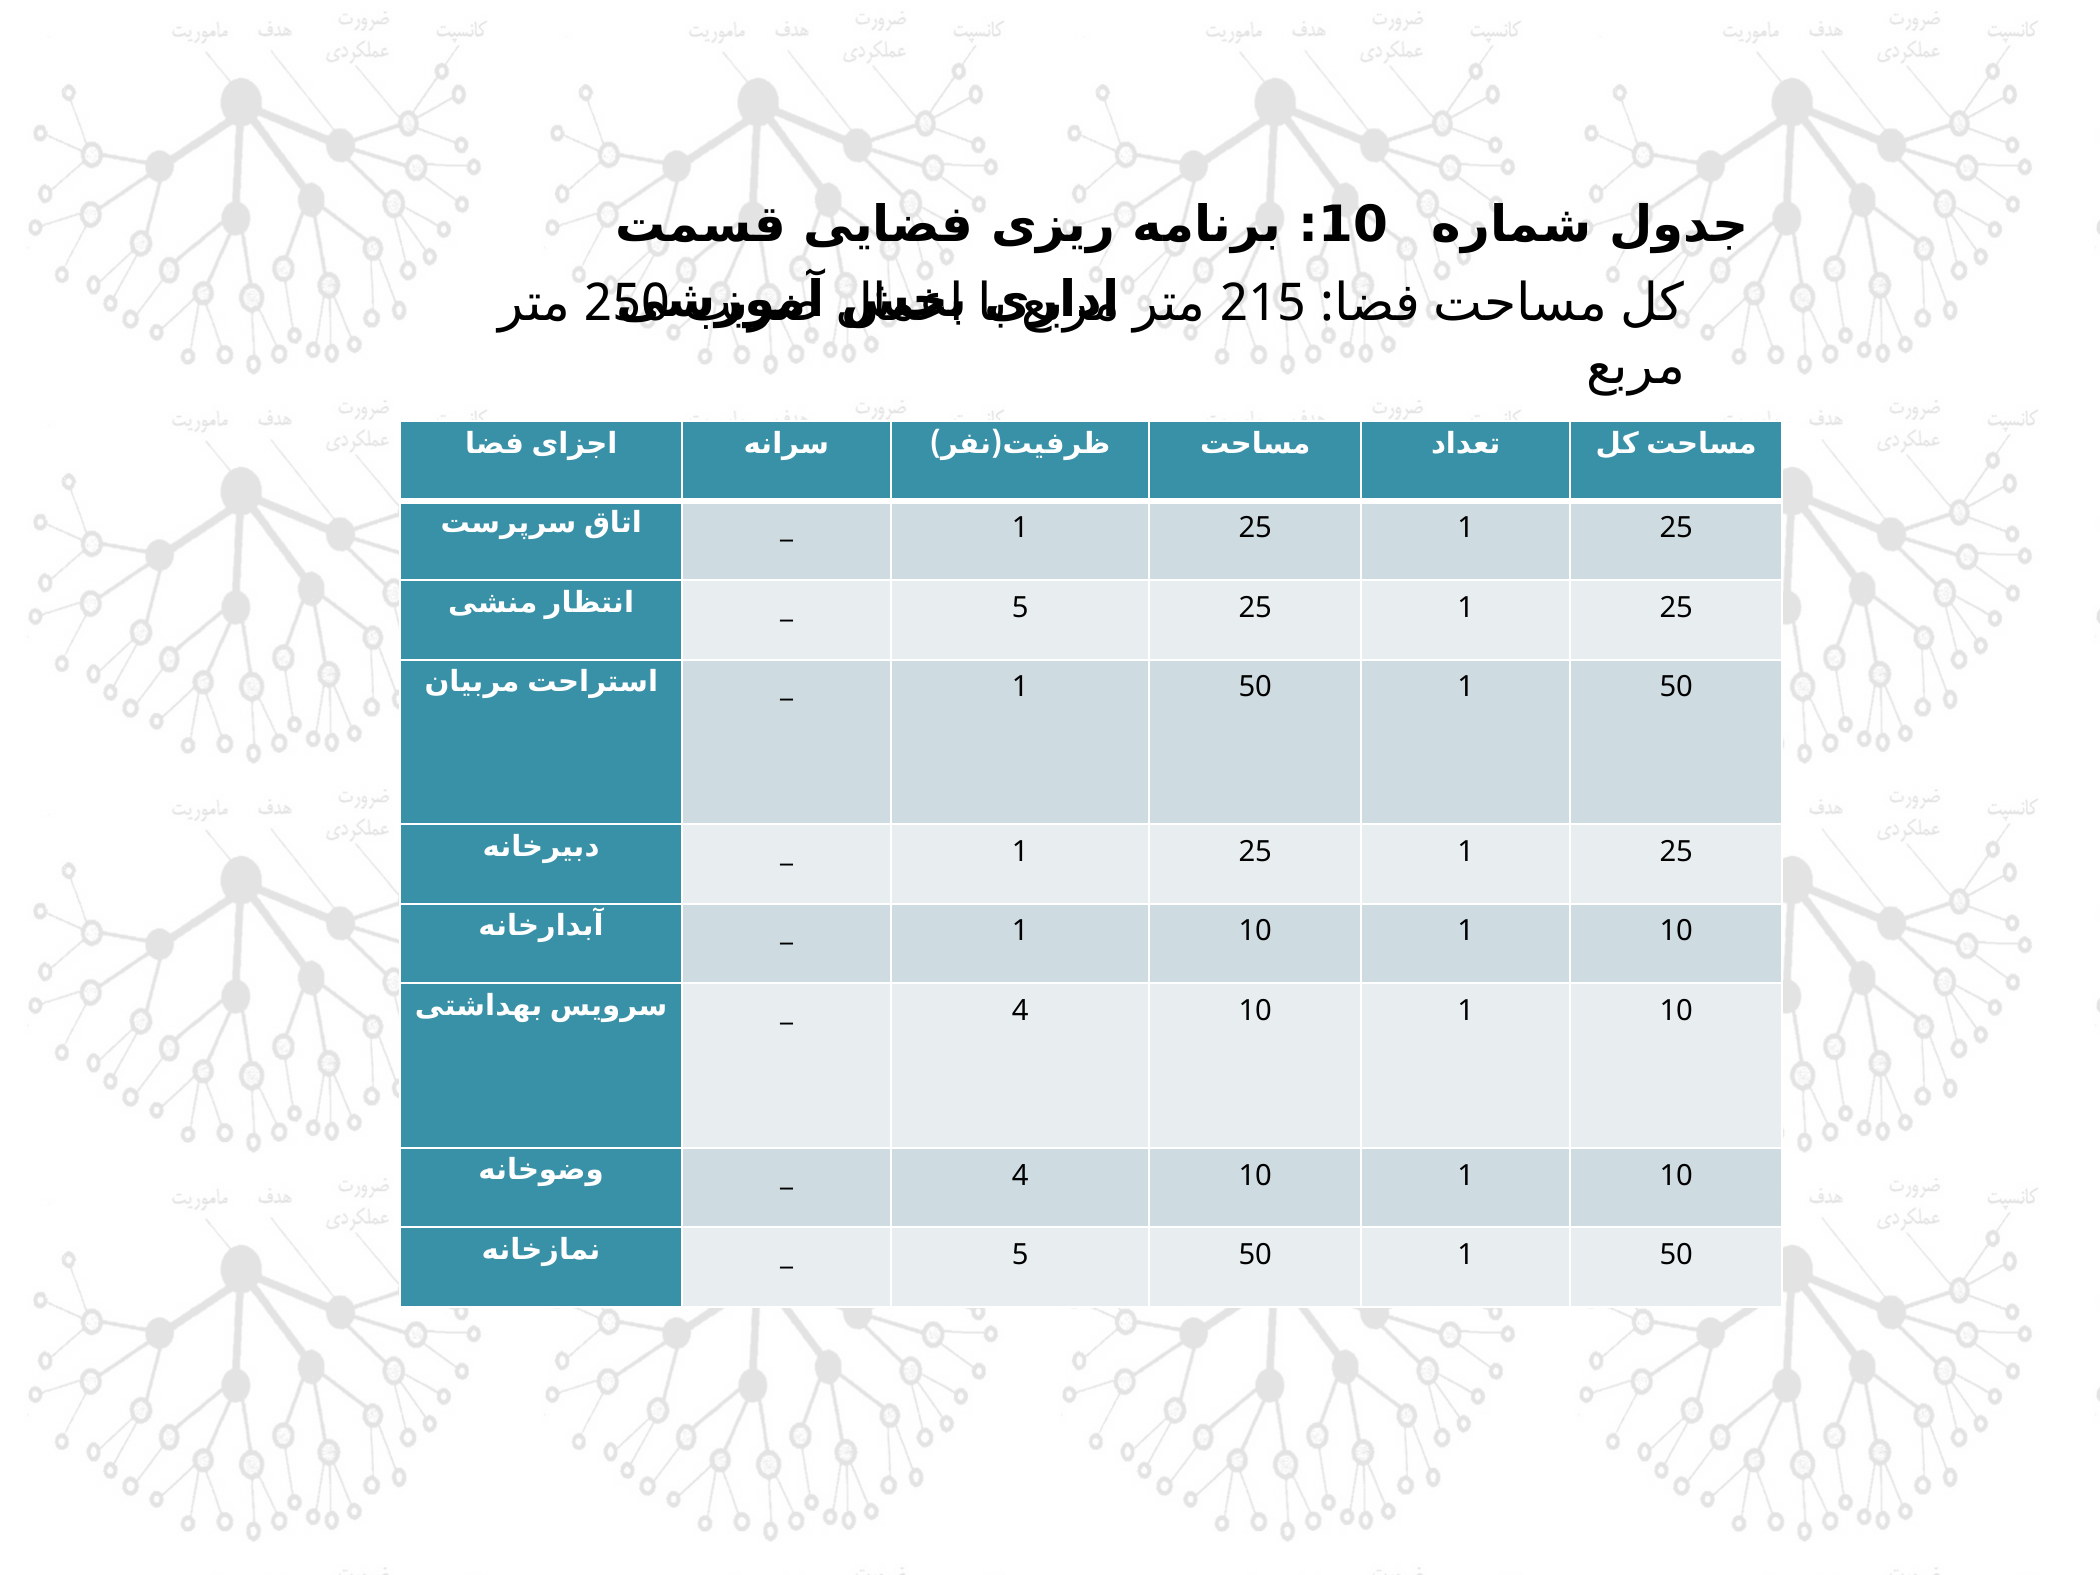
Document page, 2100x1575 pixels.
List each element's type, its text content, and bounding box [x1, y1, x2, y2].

table_cell 25 [1571, 581, 1781, 659]
table_cell 50 [1150, 1228, 1360, 1306]
table_cell 1 [1362, 825, 1569, 903]
table_cell _ [683, 825, 890, 903]
table_cell 1 [892, 825, 1148, 903]
table_cell 4 [892, 984, 1148, 1147]
table_header تعداد [1362, 422, 1569, 498]
table_cell 25 [1571, 825, 1781, 903]
table_cell وضوخانه [401, 1149, 681, 1226]
table_cell 50 [1571, 661, 1781, 823]
table_cell استراحت مربیان [401, 661, 681, 823]
table_cell 1 [892, 661, 1148, 823]
table_header سرانه [683, 422, 890, 498]
table_cell 1 [1362, 905, 1569, 982]
table_header اجزای فضا [401, 422, 681, 498]
table_cell انتظار منشی [401, 581, 681, 659]
table_cell 25 [1150, 581, 1360, 659]
table_cell 1 [1362, 1149, 1569, 1226]
table_cell _ [683, 1149, 890, 1226]
table_cell 25 [1571, 504, 1781, 579]
table_header مساحت کل [1571, 422, 1781, 498]
table_cell 1 [1362, 984, 1569, 1147]
table_cell سرویس بهداشتی [401, 984, 681, 1147]
table_cell 10 [1571, 984, 1781, 1147]
table_cell 5 [892, 581, 1148, 659]
table_cell 1 [892, 504, 1148, 579]
table_cell _ [683, 581, 890, 659]
table_cell 10 [1571, 905, 1781, 982]
text_box کل مساحت فضا: 215 متر مربع با اعمال ضریب 250 متر مربع [423, 261, 1700, 402]
table_cell 1 [1362, 581, 1569, 659]
table_cell آبدارخانه [401, 905, 681, 982]
table_cell 10 [1150, 1149, 1360, 1226]
table_cell 5 [892, 1228, 1148, 1306]
table_cell نمازخانه [401, 1228, 681, 1306]
table_cell _ [683, 905, 890, 982]
table_cell 10 [1150, 984, 1360, 1147]
table_header مساحت [1150, 422, 1360, 498]
text_box جدول شماره 10: برنامه ریزی فضایی قسمت اداری بخش آموزشی [601, 109, 1783, 414]
table_cell _ [683, 504, 890, 579]
table_cell دبیرخانه [401, 825, 681, 903]
table_cell 1 [1362, 504, 1569, 579]
table_cell 50 [1150, 661, 1360, 823]
table_cell اتاق سرپرست [401, 504, 681, 579]
table_cell 25 [1150, 825, 1360, 903]
table_cell 25 [1150, 504, 1360, 579]
table_cell _ [683, 1228, 890, 1306]
table_cell 10 [1150, 905, 1360, 982]
table_cell 1 [1362, 1228, 1569, 1306]
table_cell 4 [892, 1149, 1148, 1226]
table_cell 50 [1571, 1228, 1781, 1306]
table_cell 10 [1571, 1149, 1781, 1226]
table_cell _ [683, 661, 890, 823]
table_cell 1 [1362, 661, 1569, 823]
table_cell _ [683, 984, 890, 1147]
table_header ظرفیت(نفر) [892, 422, 1148, 498]
table_cell 1 [892, 905, 1148, 982]
